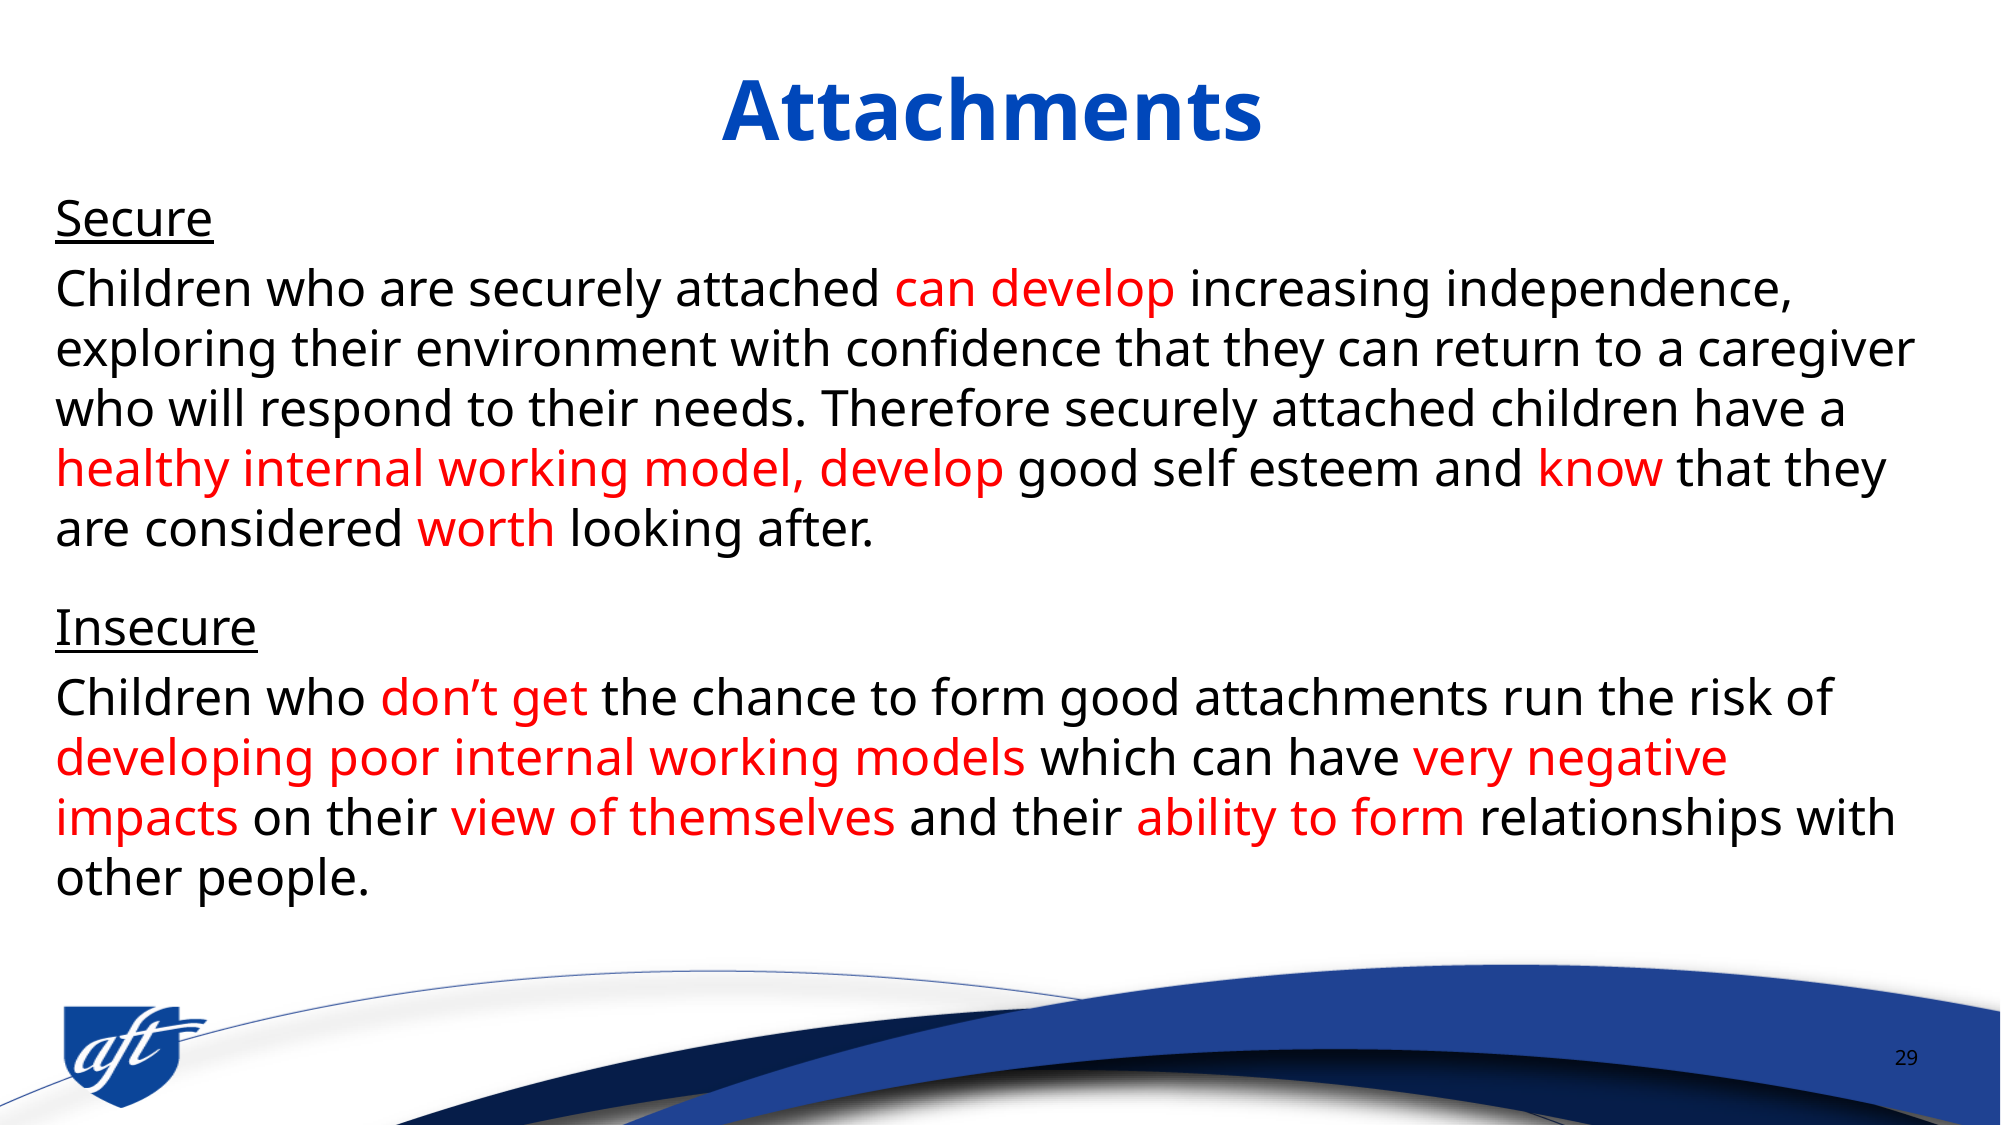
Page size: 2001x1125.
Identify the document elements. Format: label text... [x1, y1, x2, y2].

title Attachments [53, 50, 1934, 166]
list Secure Children who are securely attached can develop increasing independence, exploring their environment with confidence that they can return to a caregiver who will respond to their needs. Therefore securely attached children have a healthy internal working model, develop good self esteem and know that they are considered worth looking after. Insecure Children who don’t get the chance to form good attachments run the risk of developing poor internal working models which can have very negative impacts on their view of themselves and their ability to form relationships with other people. [40, 179, 1934, 963]
picture [0, 0, 2001, 1125]
slide_number 29 [1516, 1037, 1934, 1088]
